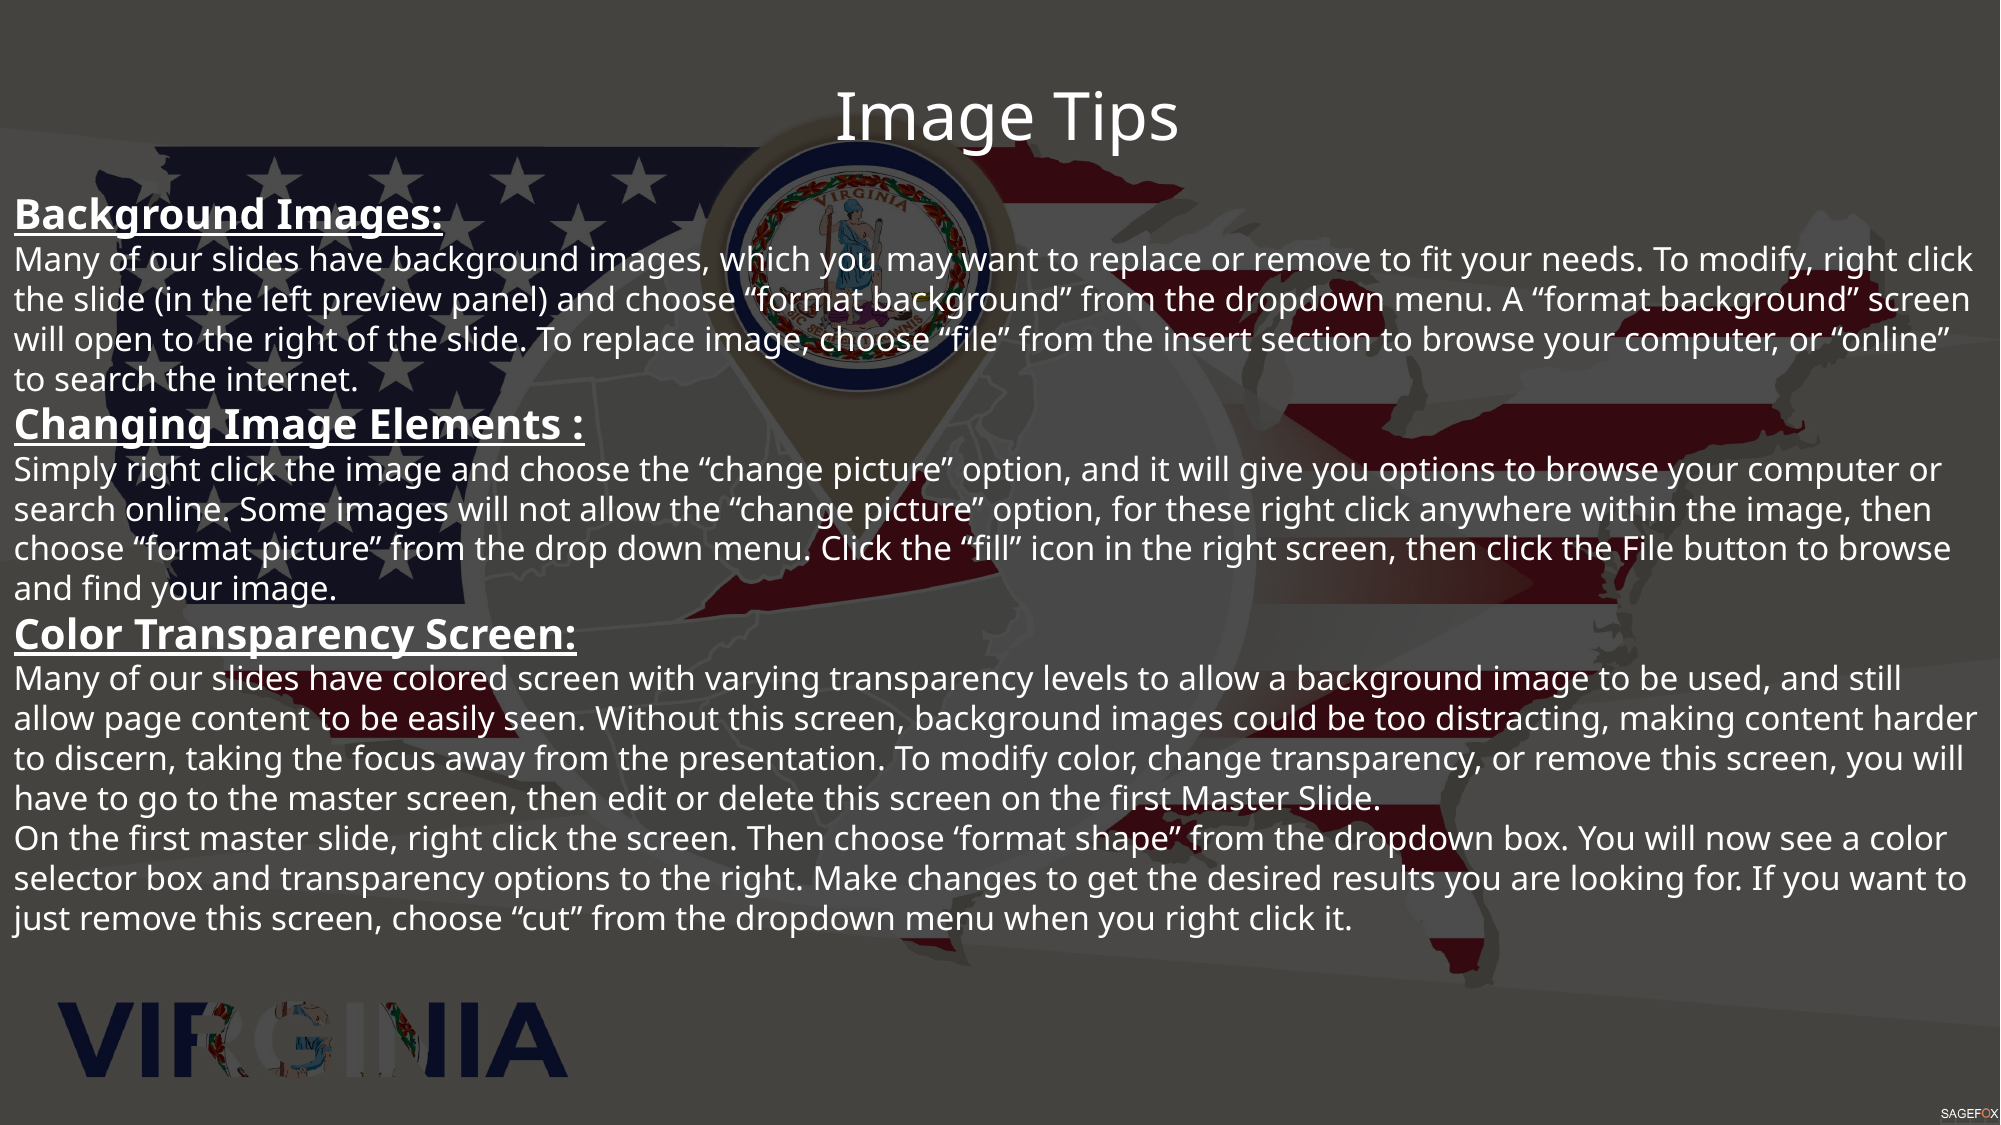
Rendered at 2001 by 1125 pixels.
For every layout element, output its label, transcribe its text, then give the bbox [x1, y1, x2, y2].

title Image Tips [597, 59, 1420, 177]
text_box Background Images: Many of our slides have background images, which you may want to replace or remove to fit your needs. To modify, right click the slide (in the left preview panel) and choose “format background” from the dropdown menu. A “format background” screen will open to the right of the slide. To replace image, choose “file” from the insert section to browse your computer, or “online” to search the internet. Changing Image Elements : Simply right click the image and choose the “change picture” option, and it will give you options to browse your computer or search online. Some images will not allow the “change picture” option, for these right click anywhere within the image, then choose “format picture” from the drop down menu. Click the “fill” icon in the right screen, then click the File button to browse and find your image. Color Transparency Screen: Many of our slides have colored screen with varying transparency levels to allow a background image to be used, and still allow page content to be easily seen. Without this screen, background images could be too distracting, making content harder to discern, taking the focus away from the presentation. To modify color, change transparency, or remove this screen, you will have to go to the master screen, then edit or delete this screen on the first Master Slide. On the first master slide, right click the screen. Then choose ‘format shape” from the dropdown box. You will now see a color selector box and transparency options to the right. Make changes to get the desired results you are looking for. If you want to just remove this screen, choose “cut” from the dropdown menu when you right click it. [0, 0, 2000, 1125]
